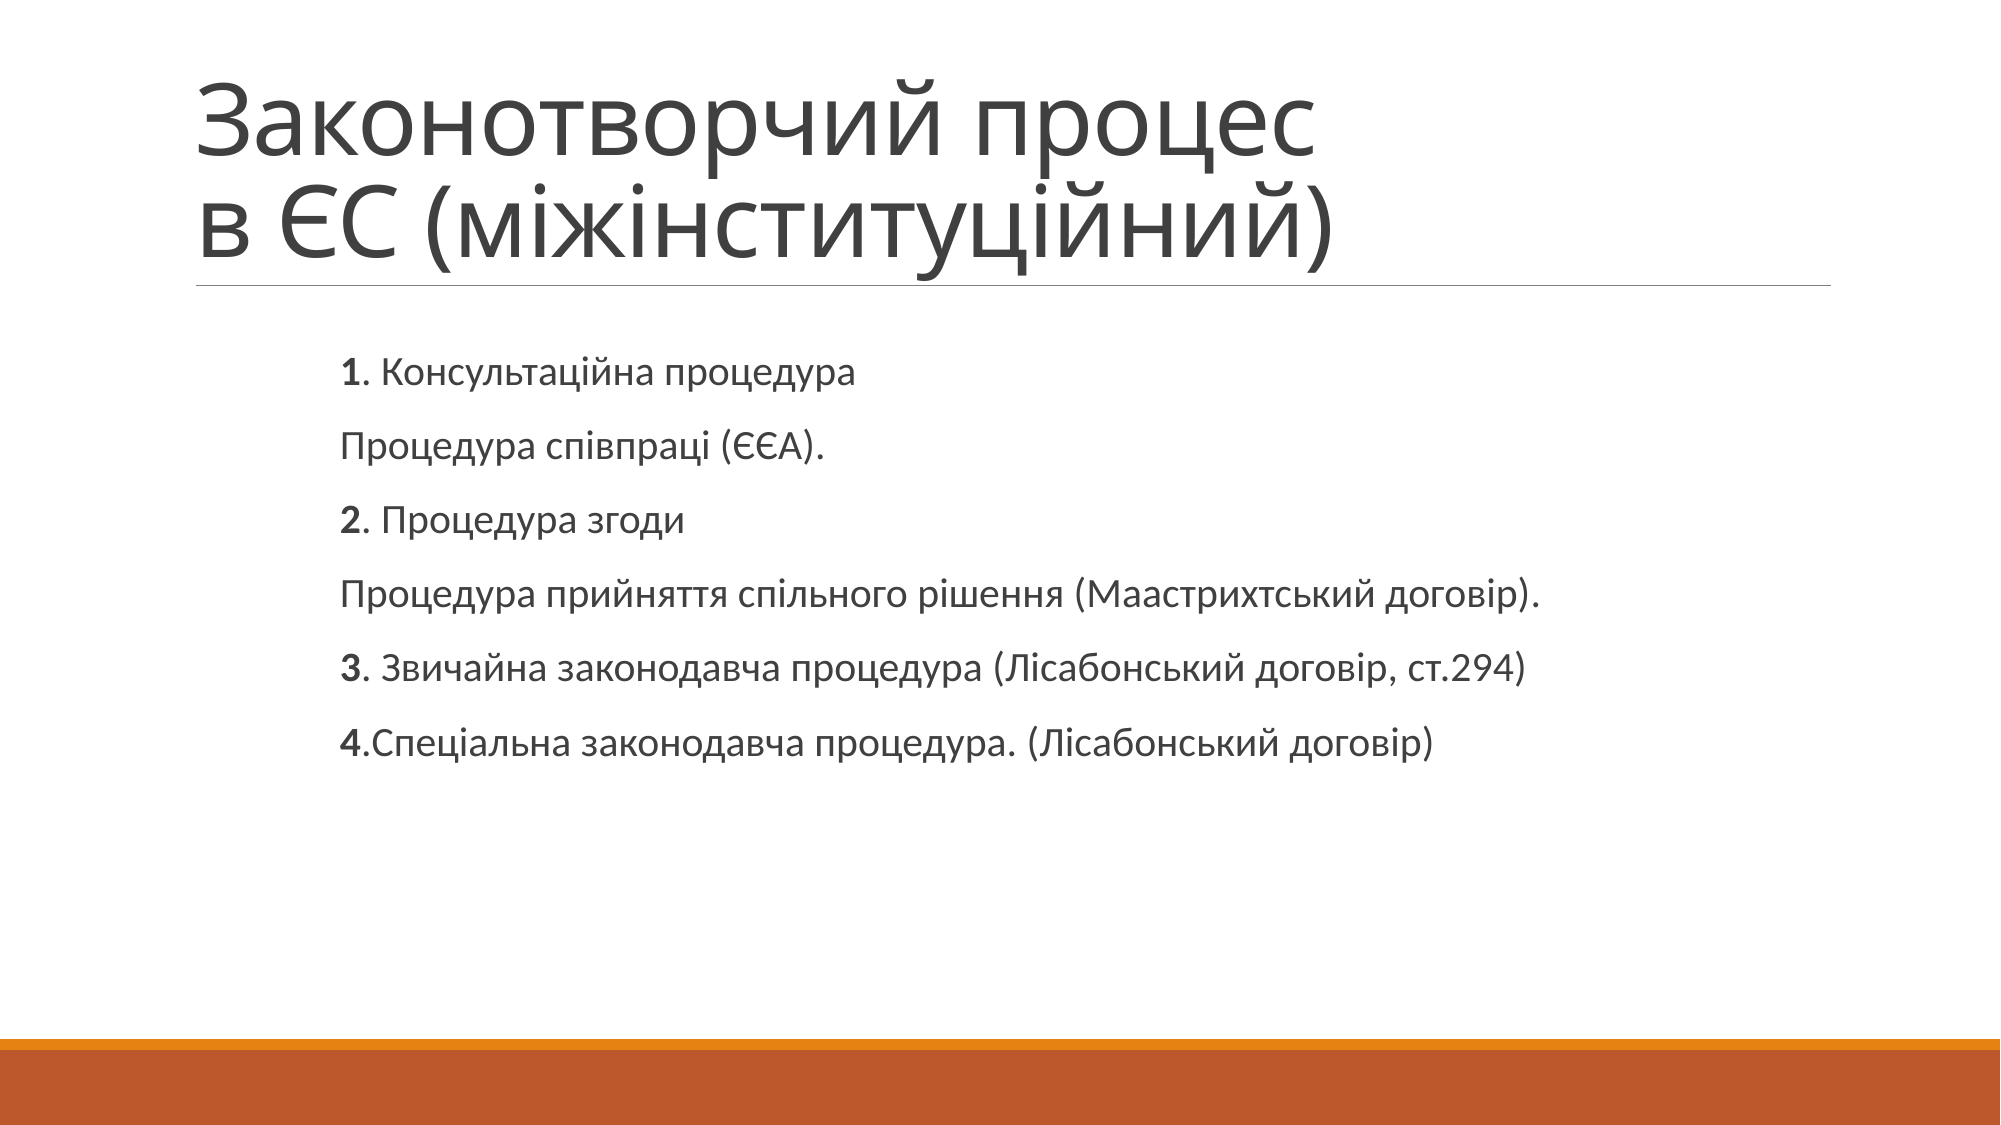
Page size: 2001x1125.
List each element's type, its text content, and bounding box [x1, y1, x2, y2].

title Законотворчий процес в ЄС (міжінституційний) [180, 47, 1830, 285]
list 1. Консультаційна процедура Процедура співпраці (ЄЄА). 2. Процедура згоди Процедура прийняття спільного рішення (Маастрихтський договір). 3. Звичайна законодавча процедура (Лісабонський договір, ст.294) 4.Спеціальна законодавча процедура. (Лісабонський договір) [324, 262, 1704, 1125]
